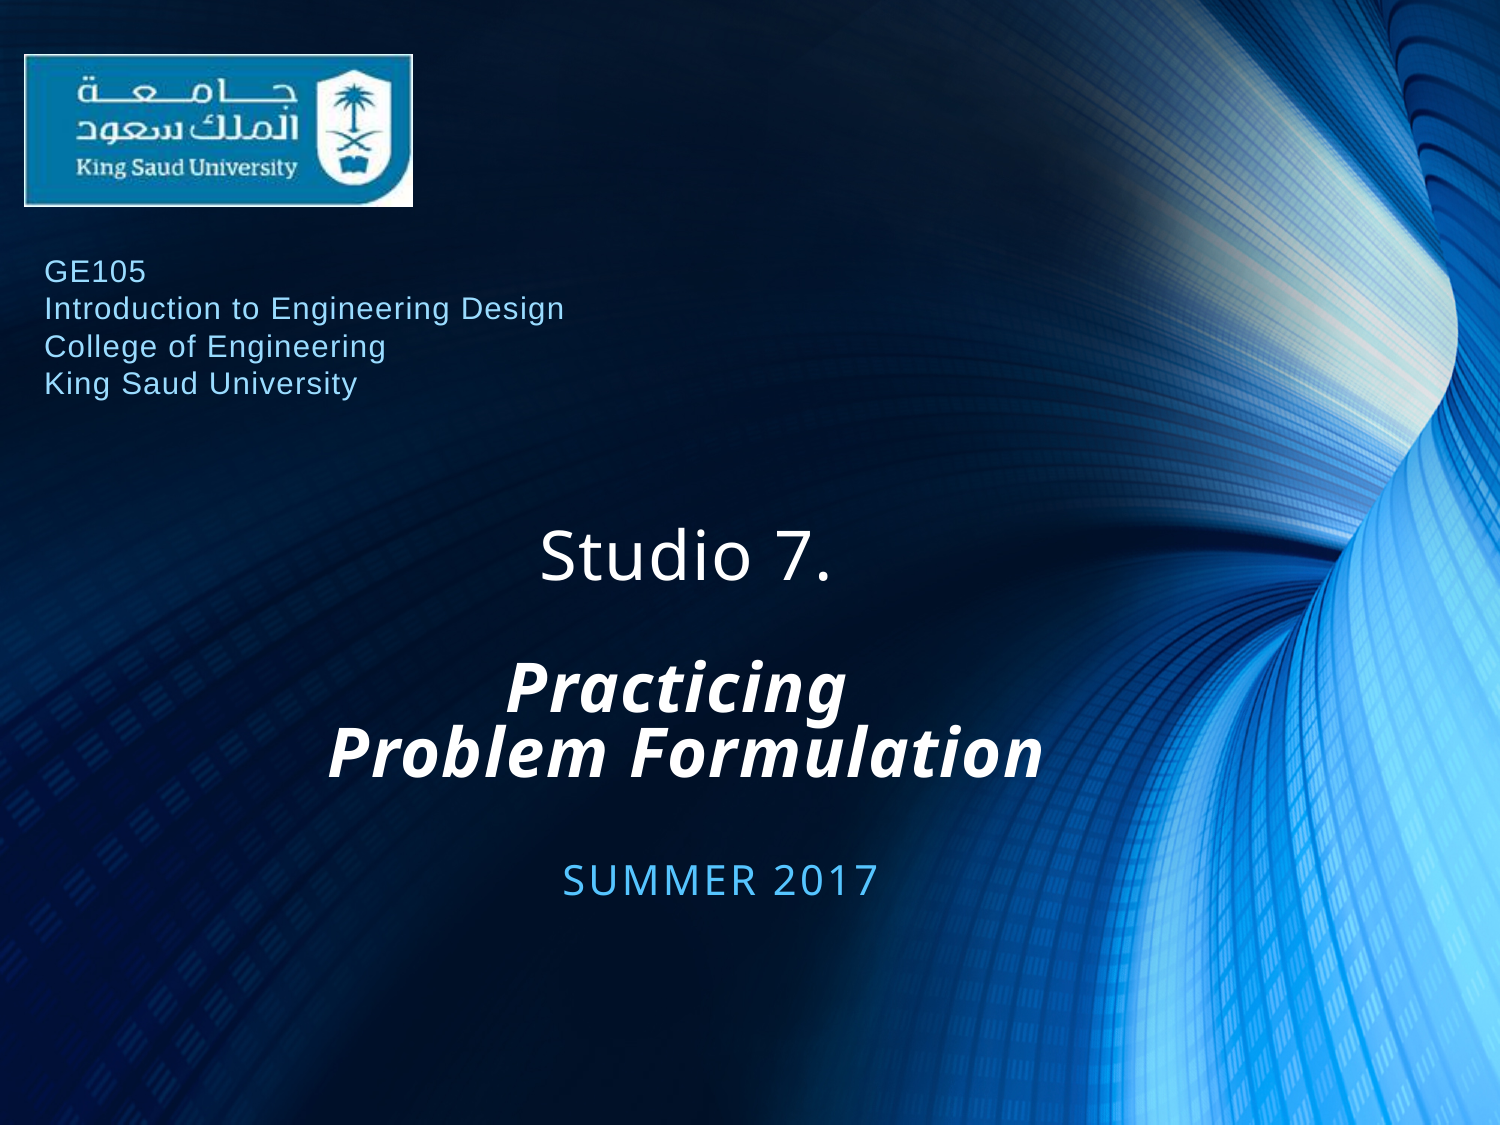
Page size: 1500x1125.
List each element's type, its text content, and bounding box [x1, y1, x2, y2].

picture [0, 0, 1500, 1125]
title Studio 7. Practicing Problem Formulation [165, 515, 1210, 799]
text_box GE105 Introduction to Engineering Design College of Engineering King Saud University [29, 243, 592, 442]
text_box Summer 2017 [76, 852, 1365, 953]
